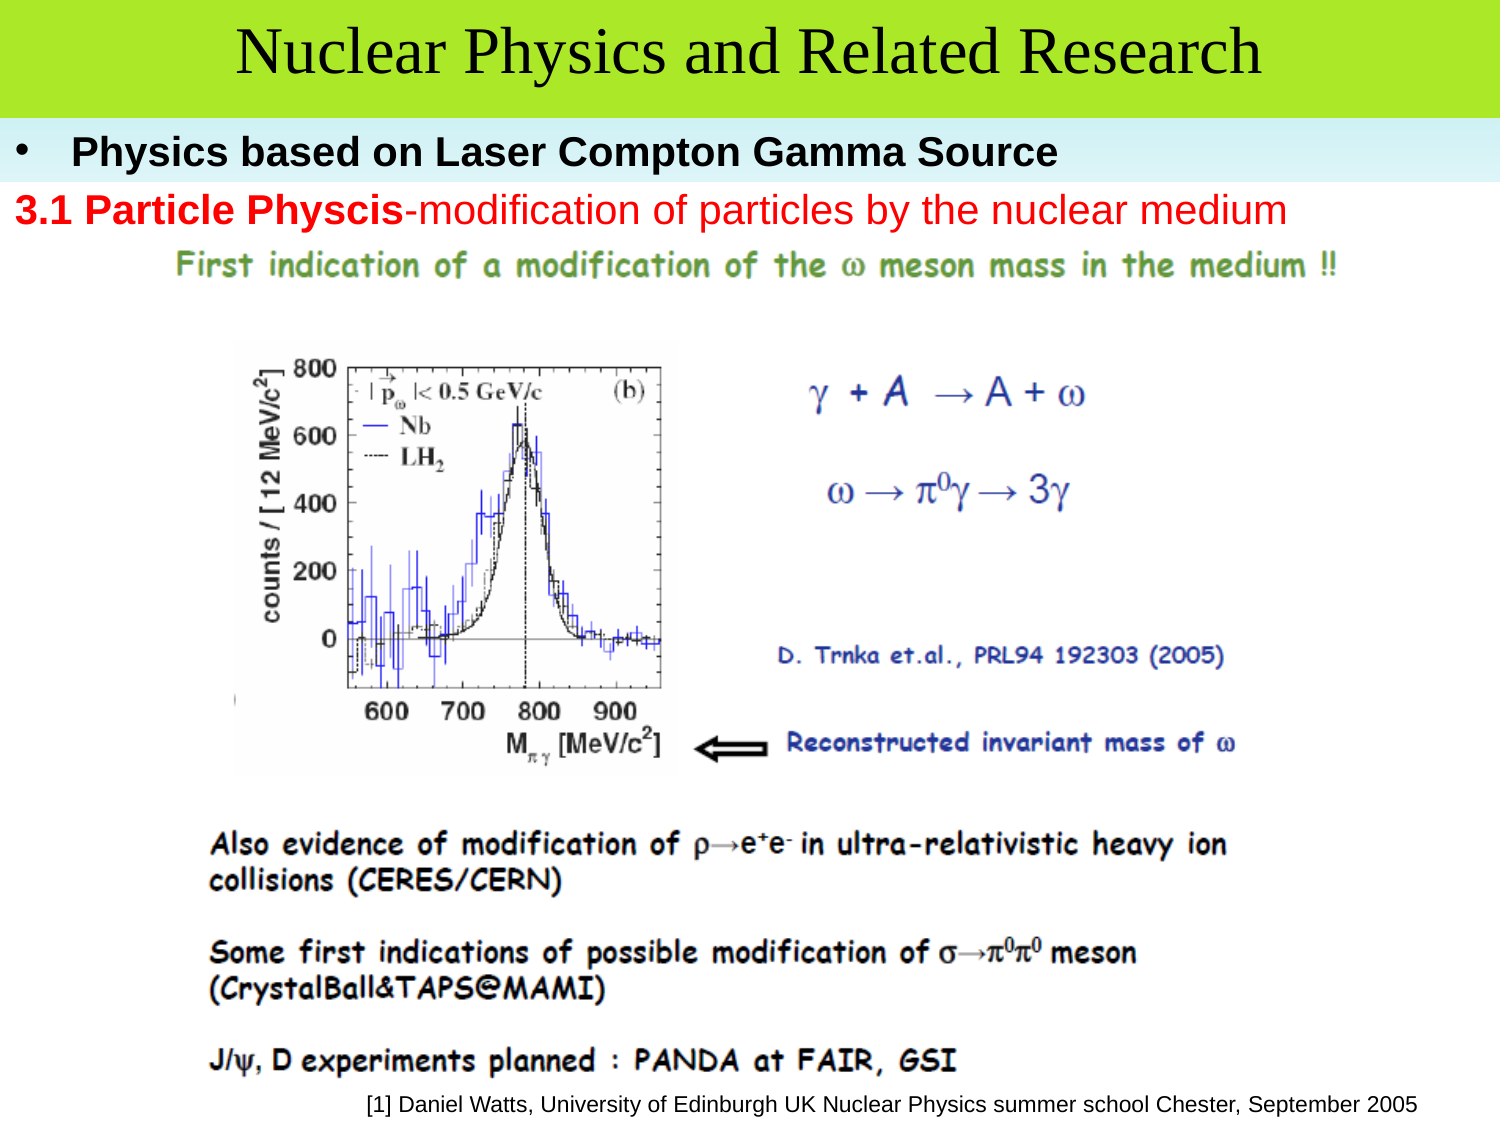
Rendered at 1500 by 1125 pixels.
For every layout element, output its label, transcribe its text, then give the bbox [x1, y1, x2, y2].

text_box 3.1 Particle Physcis-modification of particles by the nuclear medium [0, 182, 1438, 241]
text_box Physics based on Laser Compton Gamma Source [0, 118, 1500, 182]
text_box [1] Daniel Watts, University of Edinburgh UK Nuclear Physics summer school Chester, September 2005 [351, 1082, 1500, 1125]
picture [159, 243, 1392, 1095]
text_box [0, 0, 1500, 118]
